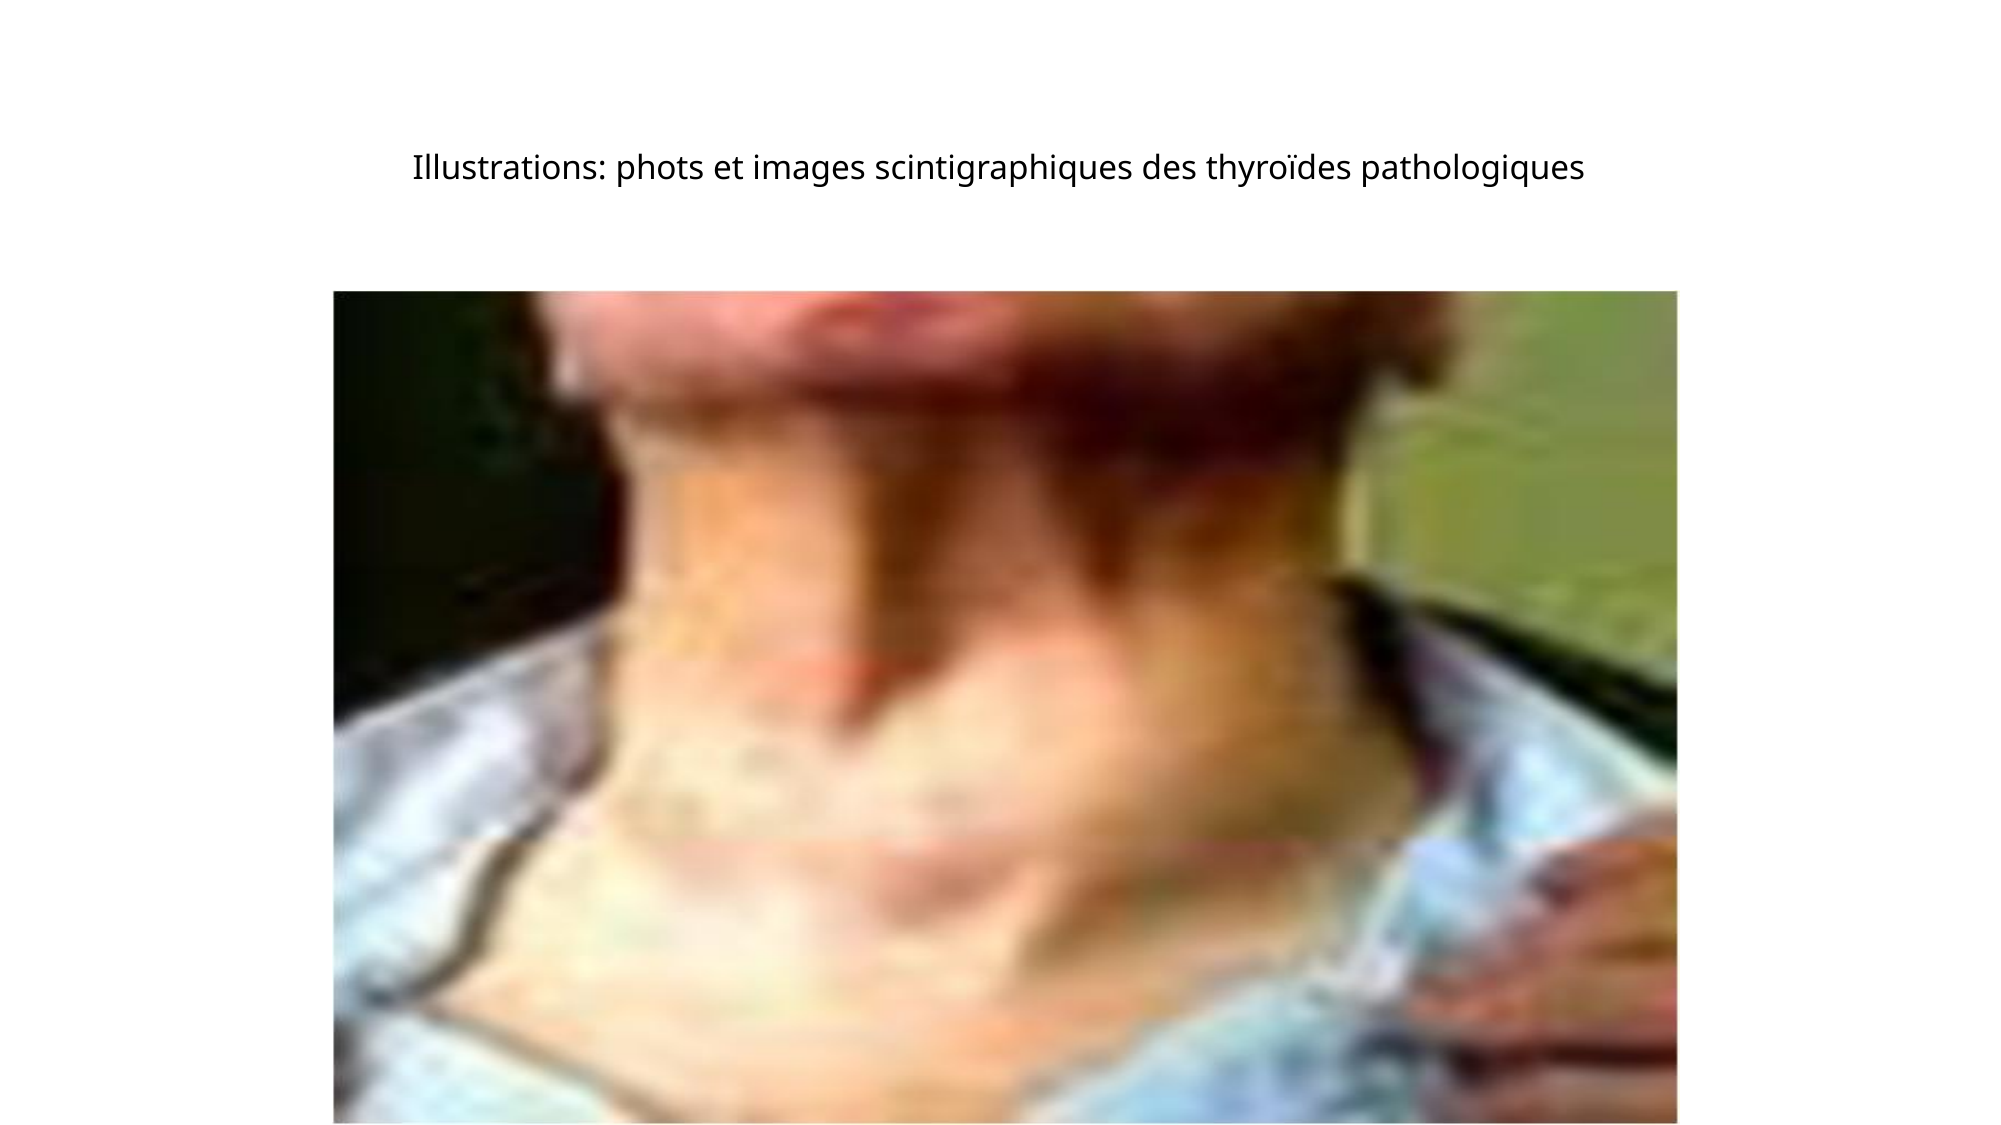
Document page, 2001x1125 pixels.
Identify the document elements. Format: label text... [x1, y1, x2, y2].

picture [331, 290, 1680, 1125]
title Illustrations: phots et images scintigraphiques des thyroïdes pathologiques [137, 59, 1863, 278]
